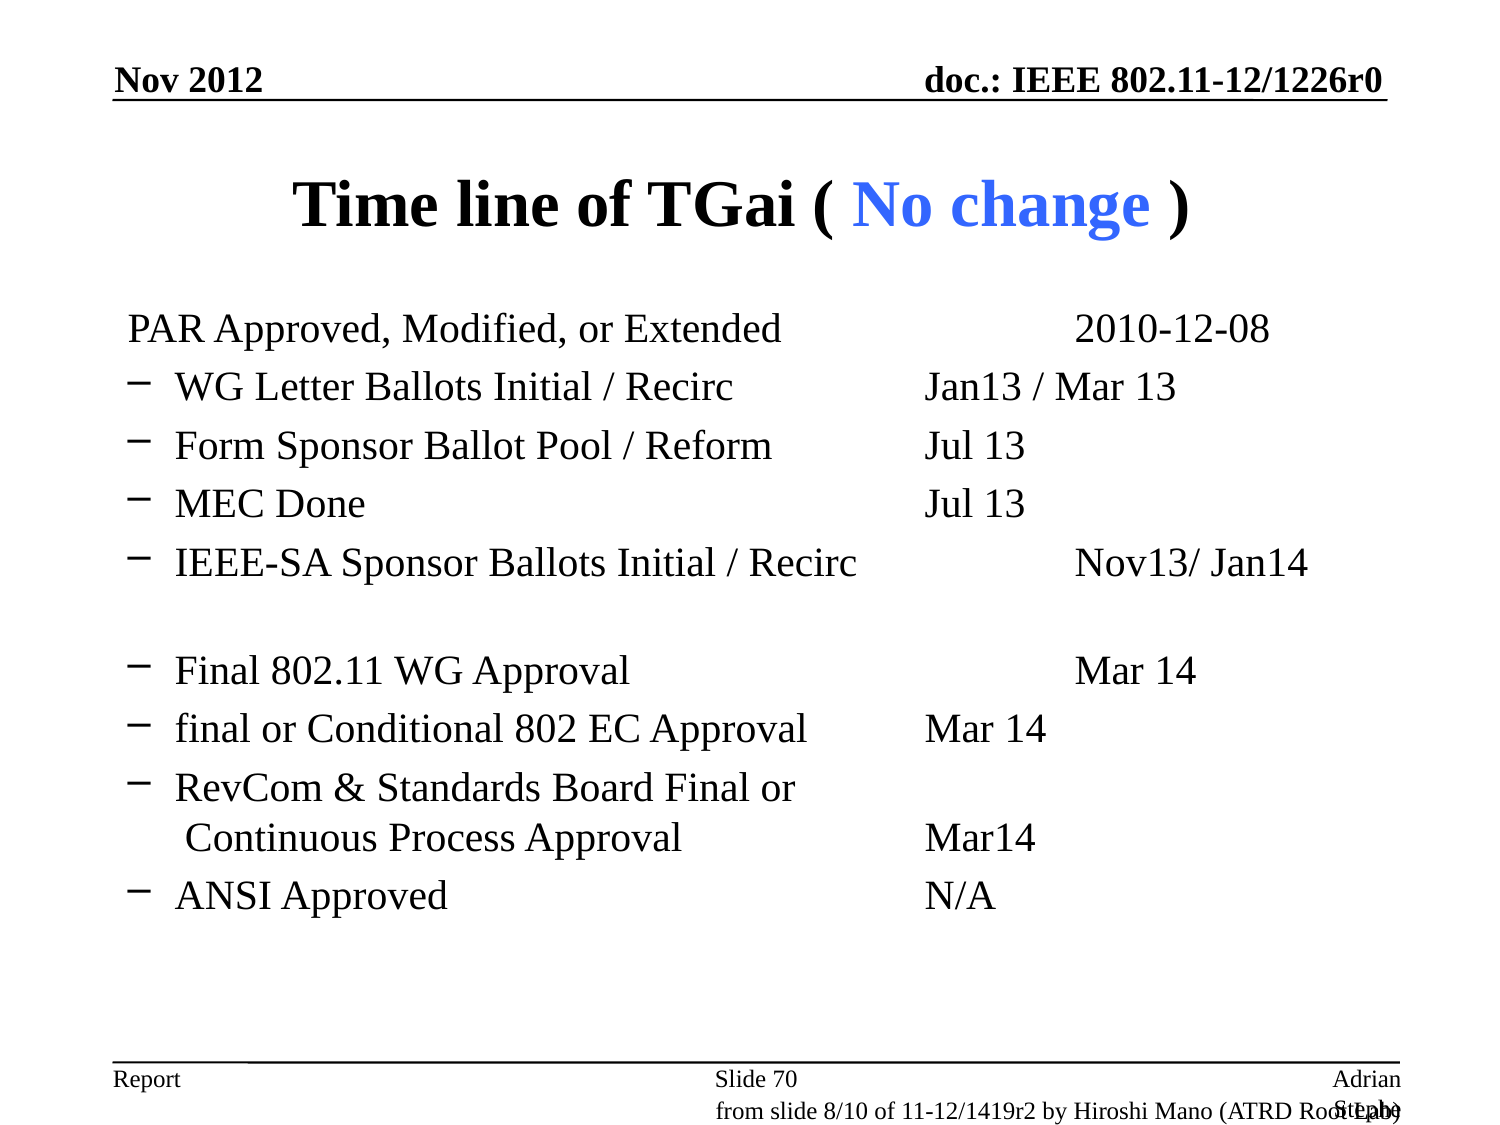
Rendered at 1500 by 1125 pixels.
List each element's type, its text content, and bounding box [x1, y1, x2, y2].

footer Adrian Stephens, Intel Corporation [1324, 1061, 1402, 1087]
slide_number Slide 70 [712, 1061, 800, 1087]
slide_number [114, 54, 374, 101]
list PAR Approved, Modified, or Extended 2010-12-08 WG Letter Ballots Initial / Recirc Jan13 / Mar 13 Form Sponsor Ballot Pool / Reform Jul 13 MEC Done Jul 13 IEEE-SA Sponsor Ballots Initial / Recirc Nov13/ Jan14 Final 802.11 WG Approval Mar 14 final or Conditional 802 EC Approval Mar 14 RevCom & Standards Board Final or Continuous Process Approval Mar14 ANSI Approved N/A [37, 224, 1500, 1000]
title Time line of TGai ( No change ) [112, 112, 1388, 224]
text_box from slide 8/10 of 11-12/1419r2 by Hiroshi Mano (ATRD Root Lab) [343, 1087, 1417, 1125]
